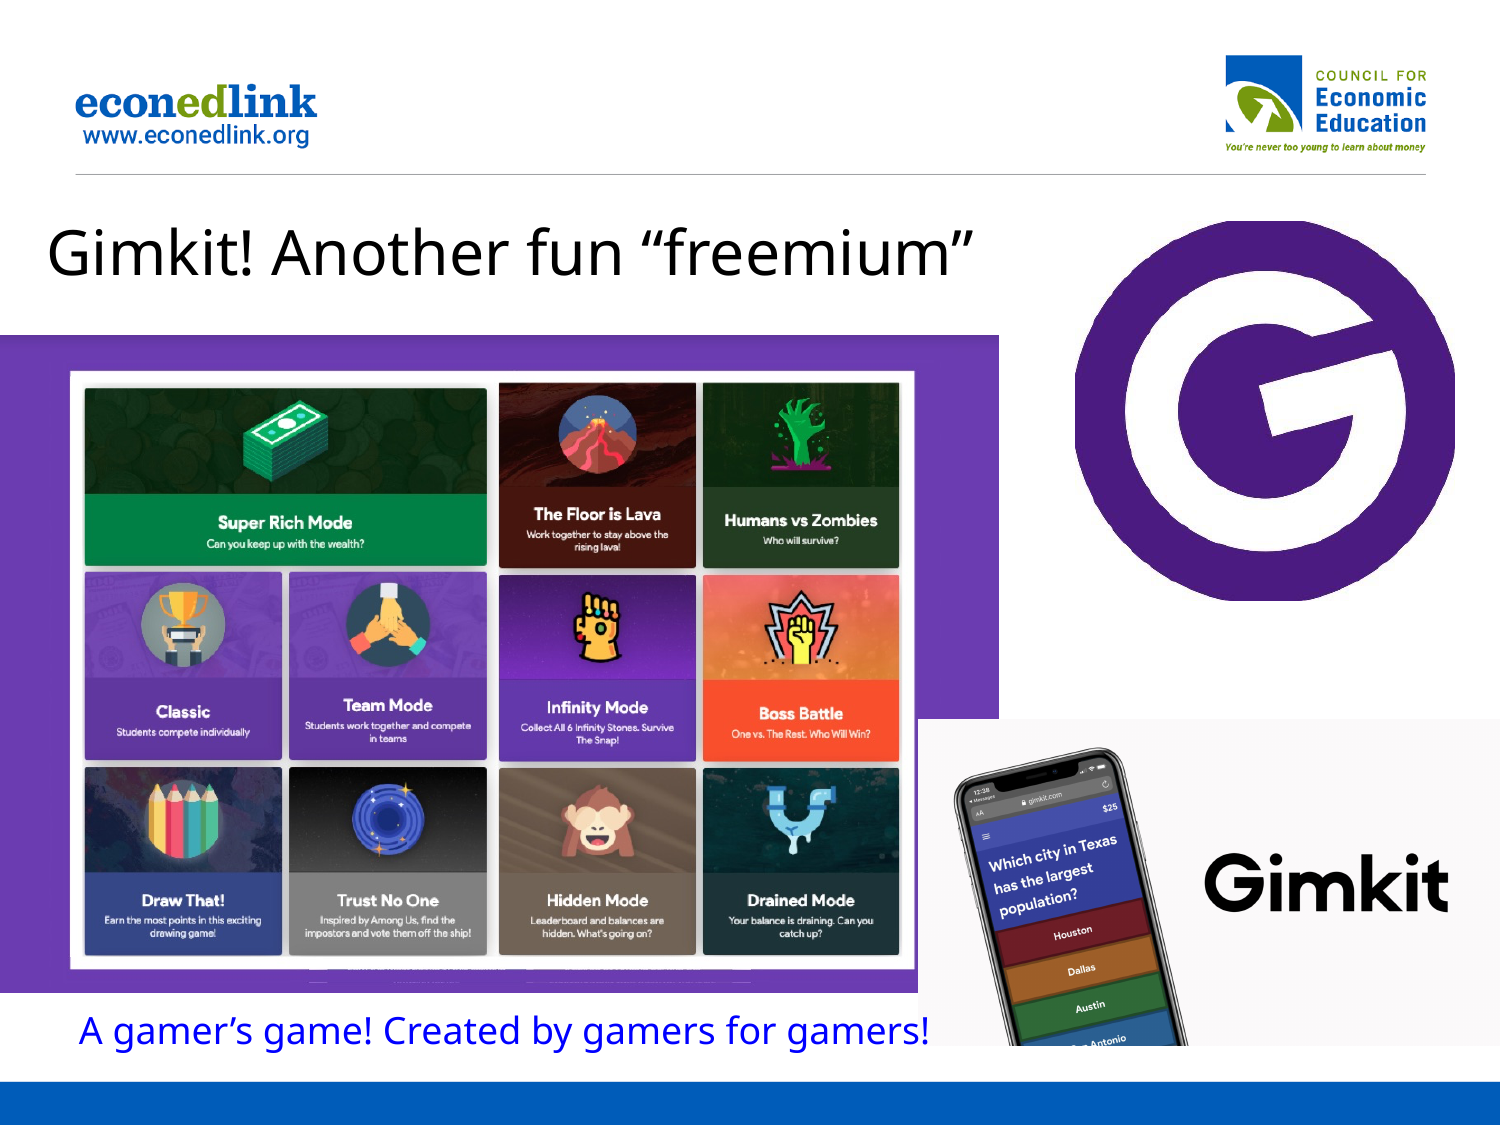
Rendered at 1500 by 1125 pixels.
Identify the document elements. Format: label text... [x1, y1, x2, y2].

picture [0, 0, 1500, 1125]
text_box Gimkit! Another fun “freemium” [31, 198, 1033, 304]
text_box A gamer’s game! Created by gamers for gamers! [31, 1002, 979, 1068]
